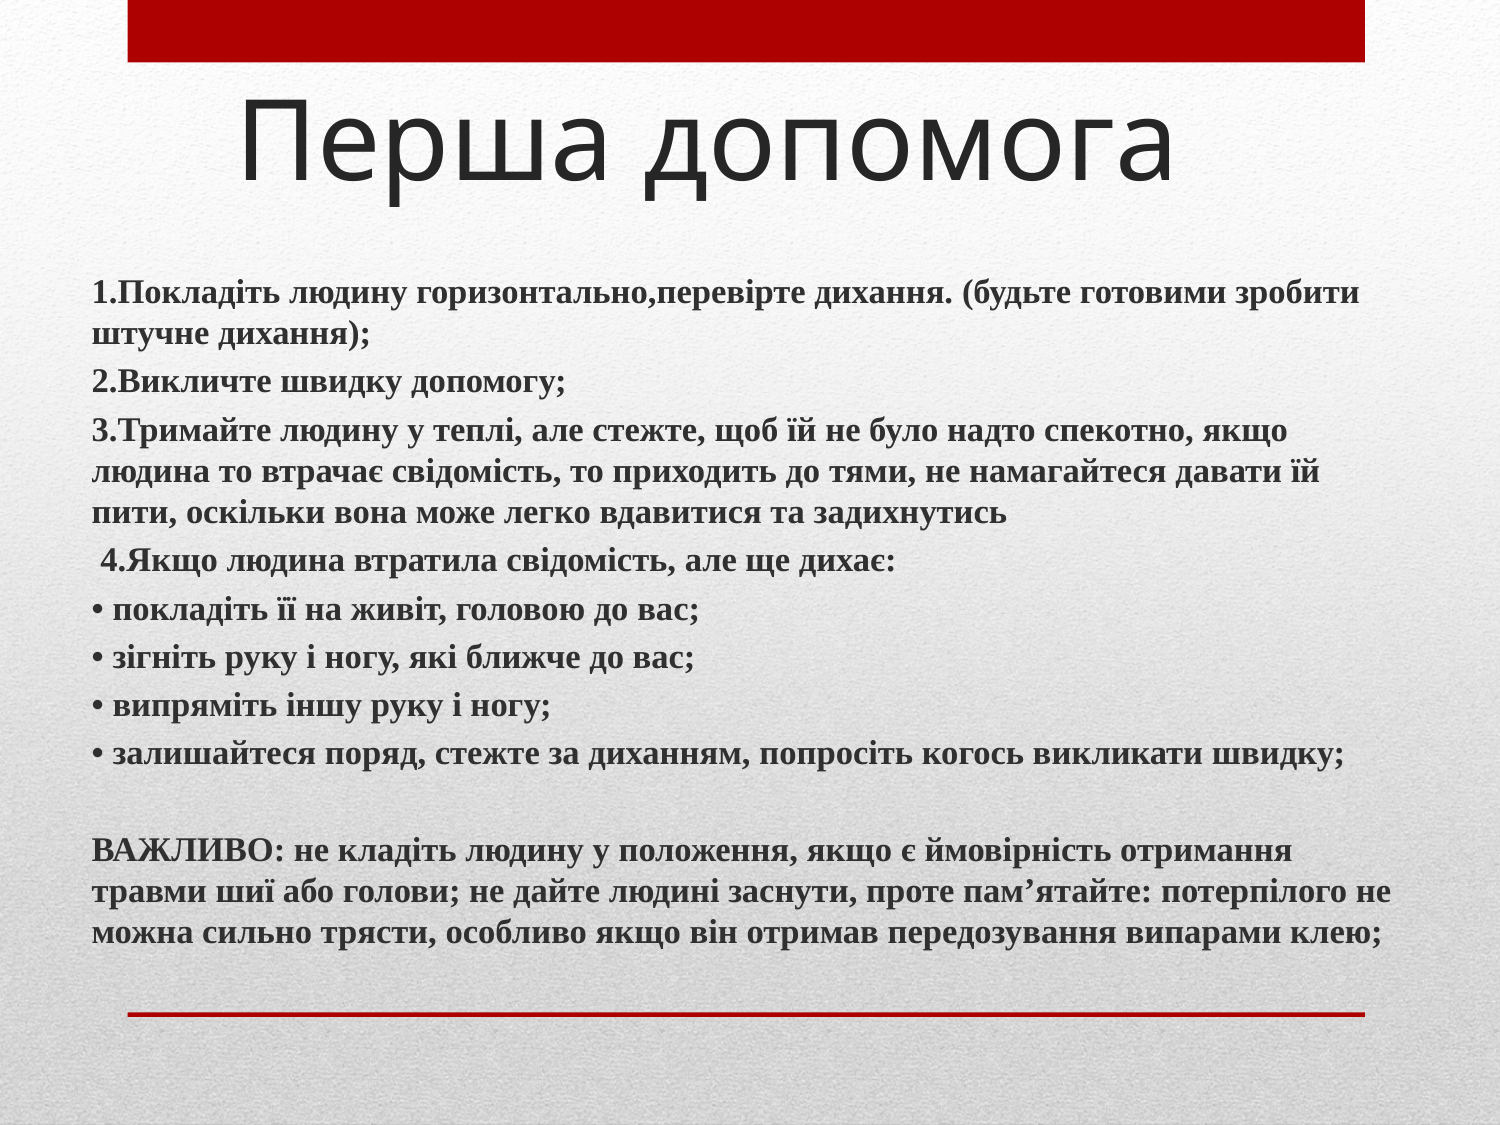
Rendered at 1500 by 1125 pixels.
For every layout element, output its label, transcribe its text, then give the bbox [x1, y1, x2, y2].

list 1.Покладіть людину горизонтально,перевірте дихання. (будьте готовими зробити штучне дихання); 2.Викличте швидку допомогу; 3.Тримайте людину у теплі, але стежте, щоб їй не було надто спекотно, якщо людина то втрачає свідомість, то приходить до тями, не намагайтеся давати їй пити, оскільки вона може легко вдавитися та задихнутись 4.Якщо людина втратила свідомість, але ще дихає: • покладіть її на живіт, головою до вас; • зігніть руку і ногу, які ближче до вас; • випряміть іншу руку і ногу; • залишайтеся поряд, стежте за диханням, попросіть когось викликати швидку; ВАЖЛИВО: не кладіть людину у положення, якщо є ймовірність отримання травми шиї або голови; не дайте людині заснути, проте пам’ятайте: потерпілого не можна сильно трясти, особливо якщо він отримав передозування випарами клею; [76, 255, 1412, 965]
title Перша допомога [88, 0, 1355, 211]
